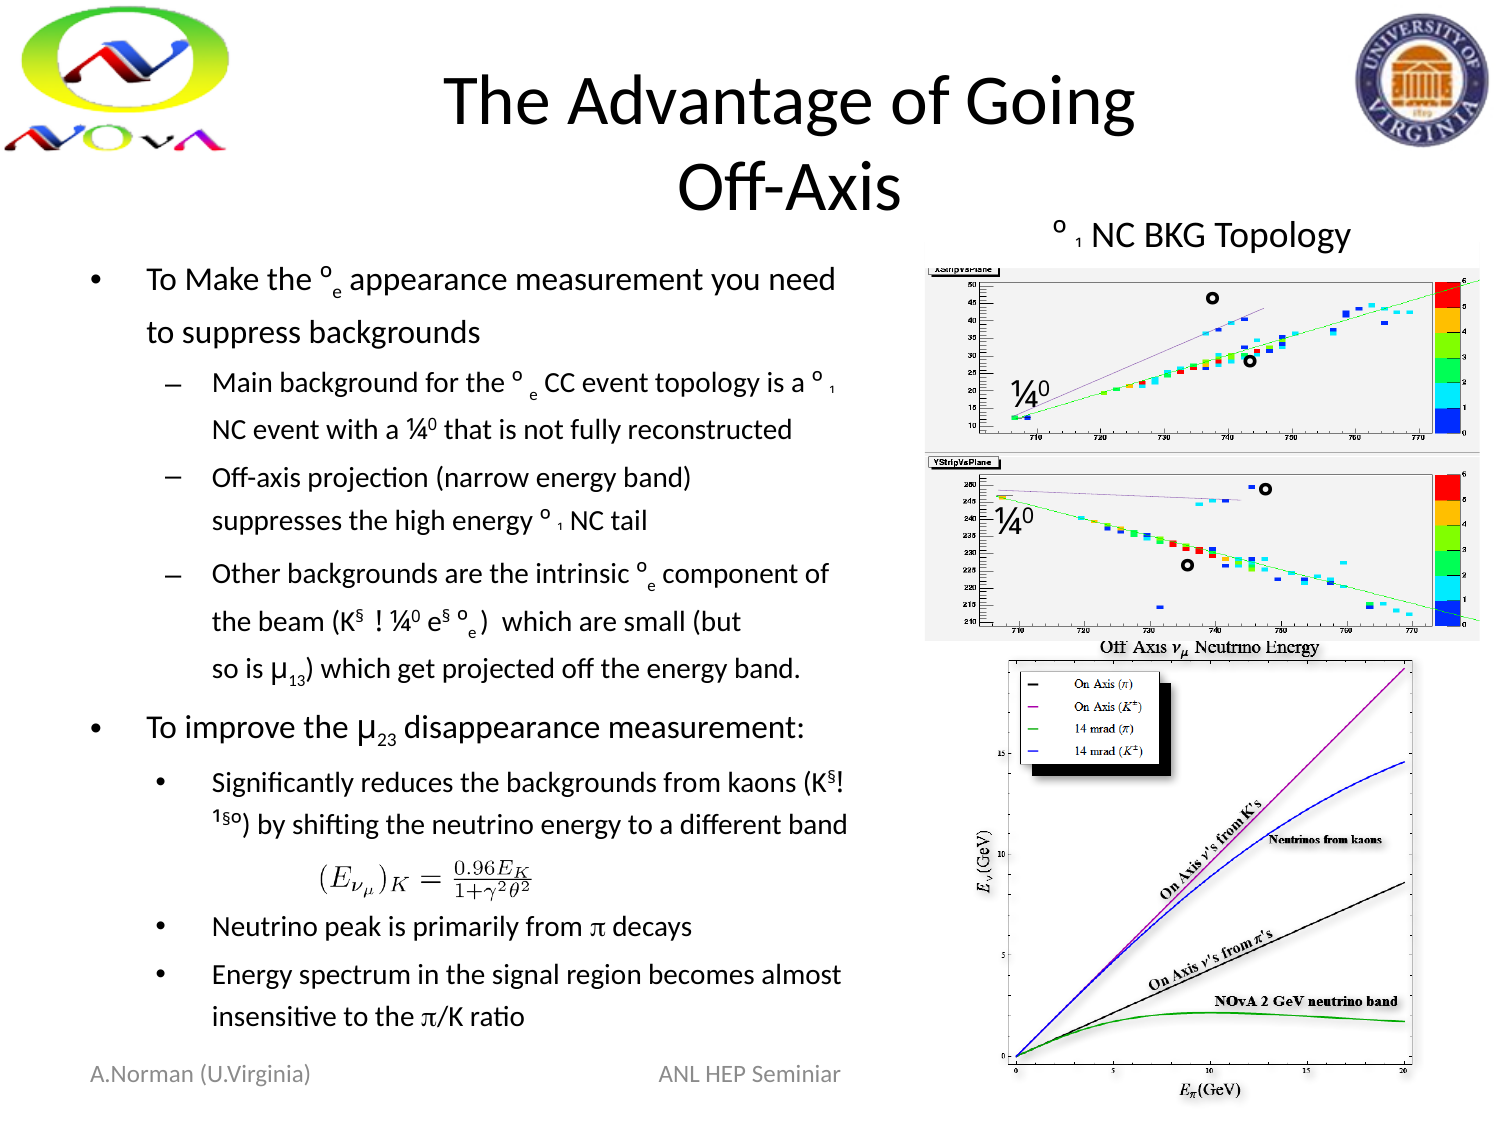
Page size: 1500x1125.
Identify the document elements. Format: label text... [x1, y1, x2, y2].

footer ANL HEP Seminiar [512, 1042, 964, 1103]
slide_number A.Norman (U.Virginia) [75, 1042, 425, 1103]
picture [318, 857, 532, 902]
list To Make the ºe appearance measurement you need to suppress backgrounds Main background for the º e CC event topology is a º ¹ NC event with a ¼0 that is not fully reconstructed Off-axis projection (narrow energy band) suppresses the high energy º ¹ NC tail Other backgrounds are the intrinsic ºe component of the beam (K§ ! ¼0 e§ ºe ) which are small (but so is µ13) which get projected off the energy band. To improve the µ23 disappearance measurement: Significantly reduces the backgrounds from kaons (K§!¹§º) by shifting the neutrino energy to a different band Neutrino peak is primarily from  decays Energy spectrum in the signal region becomes almost insensitive to the /K ratio [75, 240, 875, 1021]
text_box º ¹ NC BKG Topology [924, 202, 1480, 237]
title The Advantage of Going Off-Axis [233, 45, 1347, 233]
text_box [1011, 308, 1264, 418]
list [969, 649, 1439, 1105]
picture [1346, 3, 1500, 157]
picture [924, 238, 1480, 641]
picture [0, 3, 234, 157]
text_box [997, 489, 1242, 501]
